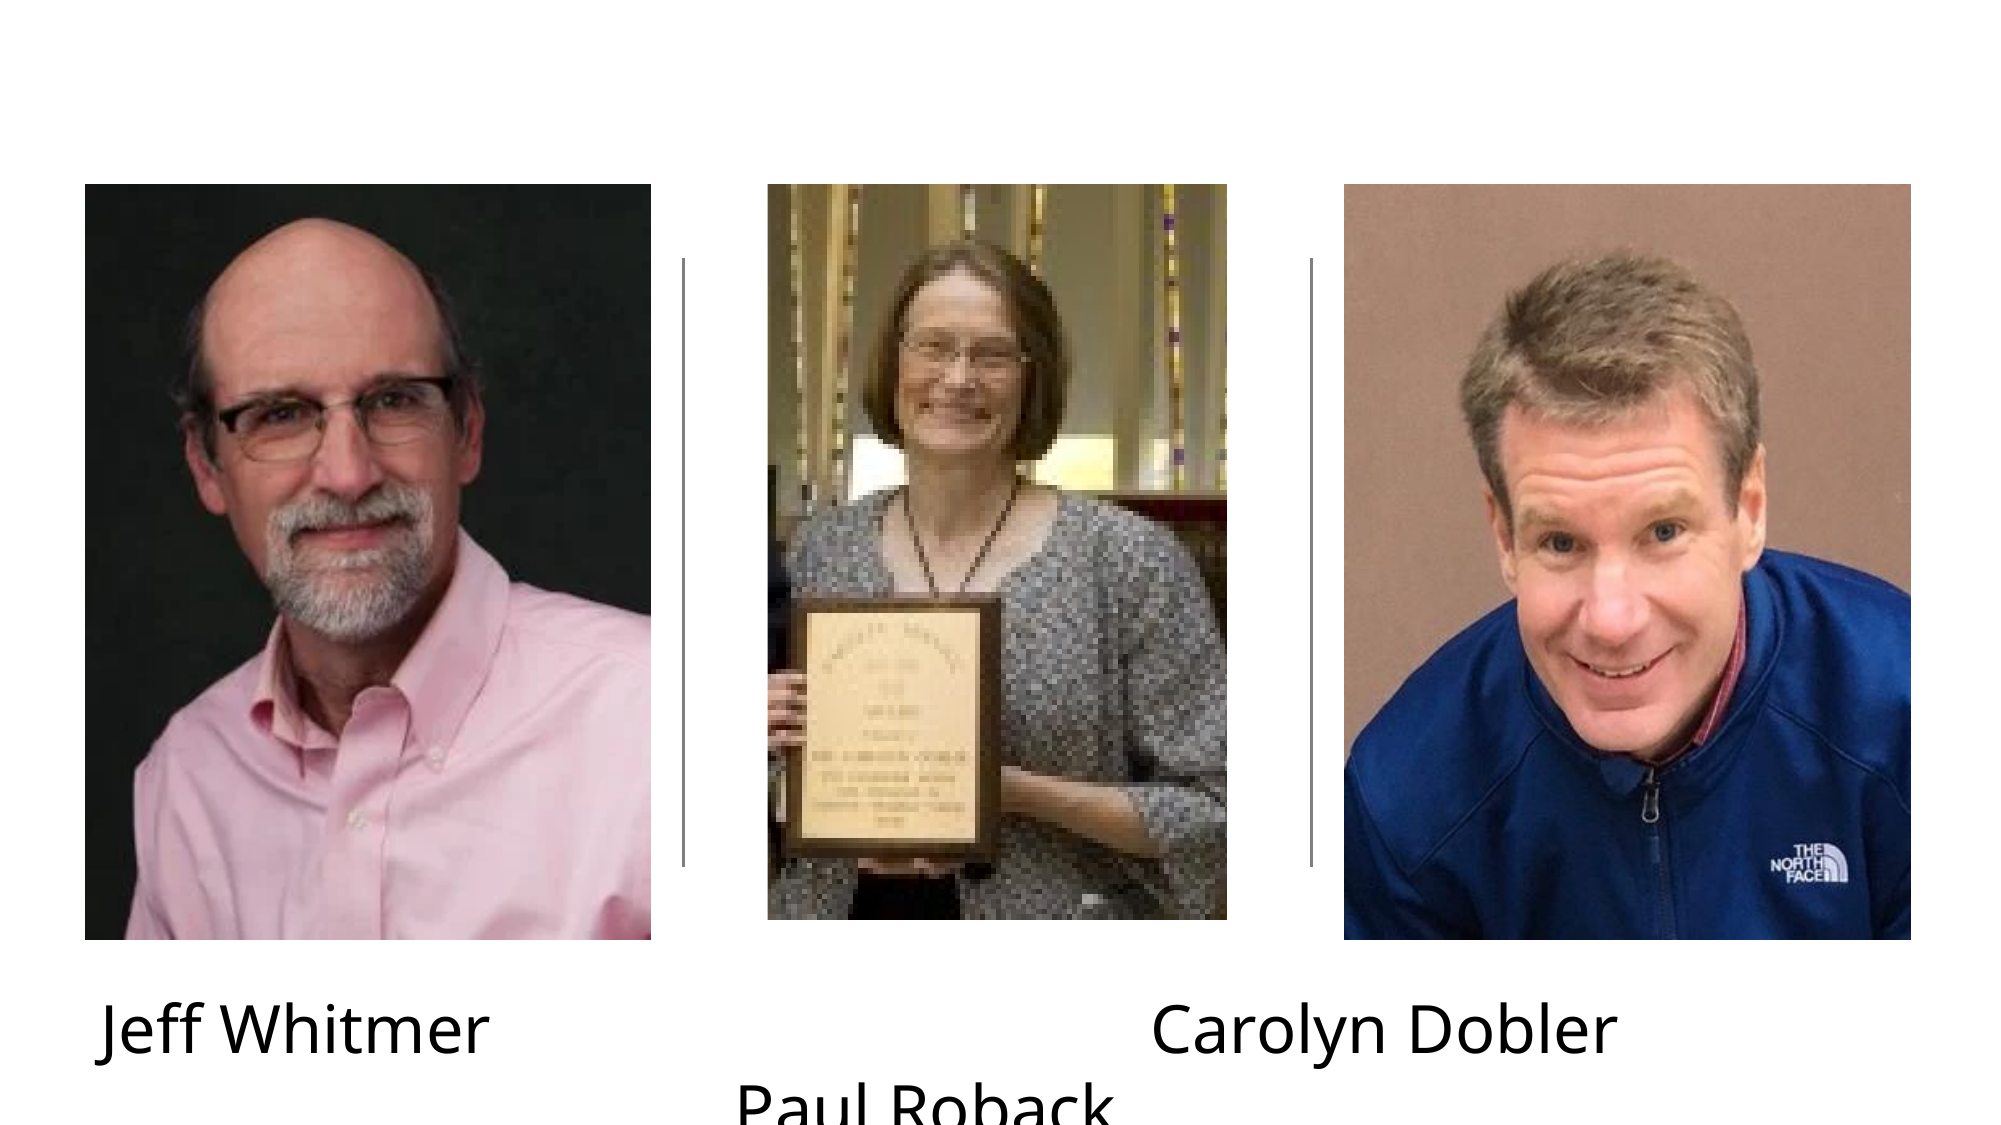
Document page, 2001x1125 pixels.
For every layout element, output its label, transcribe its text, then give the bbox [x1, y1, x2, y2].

picture [85, 184, 651, 940]
picture [767, 184, 1228, 940]
picture [1344, 184, 1911, 940]
text_box Jeff Whitmer Carolyn Dobler Paul Roback [85, 979, 1911, 1125]
